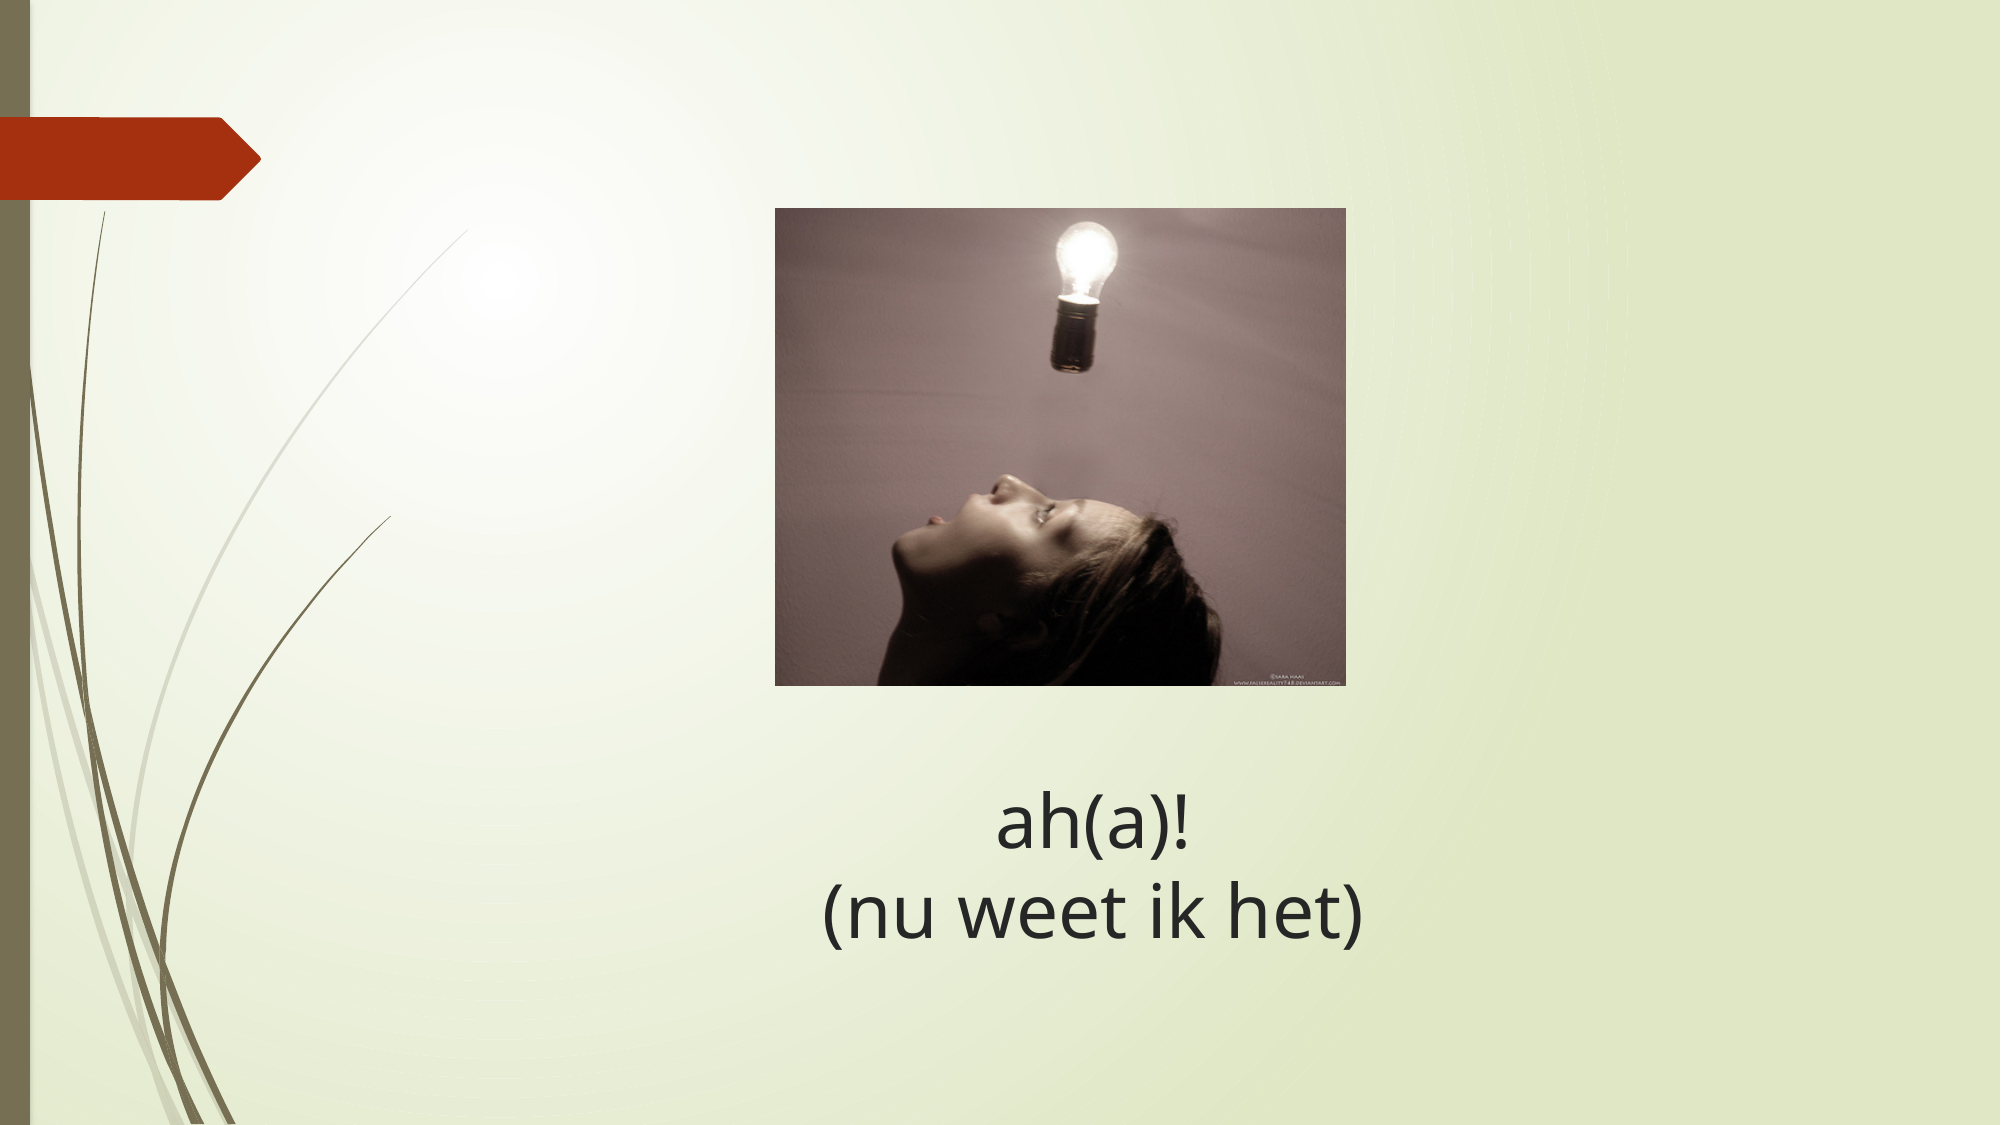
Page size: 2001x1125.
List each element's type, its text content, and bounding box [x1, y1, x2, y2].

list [775, 208, 1346, 686]
title ah(a)! (nu weet ik het) [362, 766, 1825, 977]
